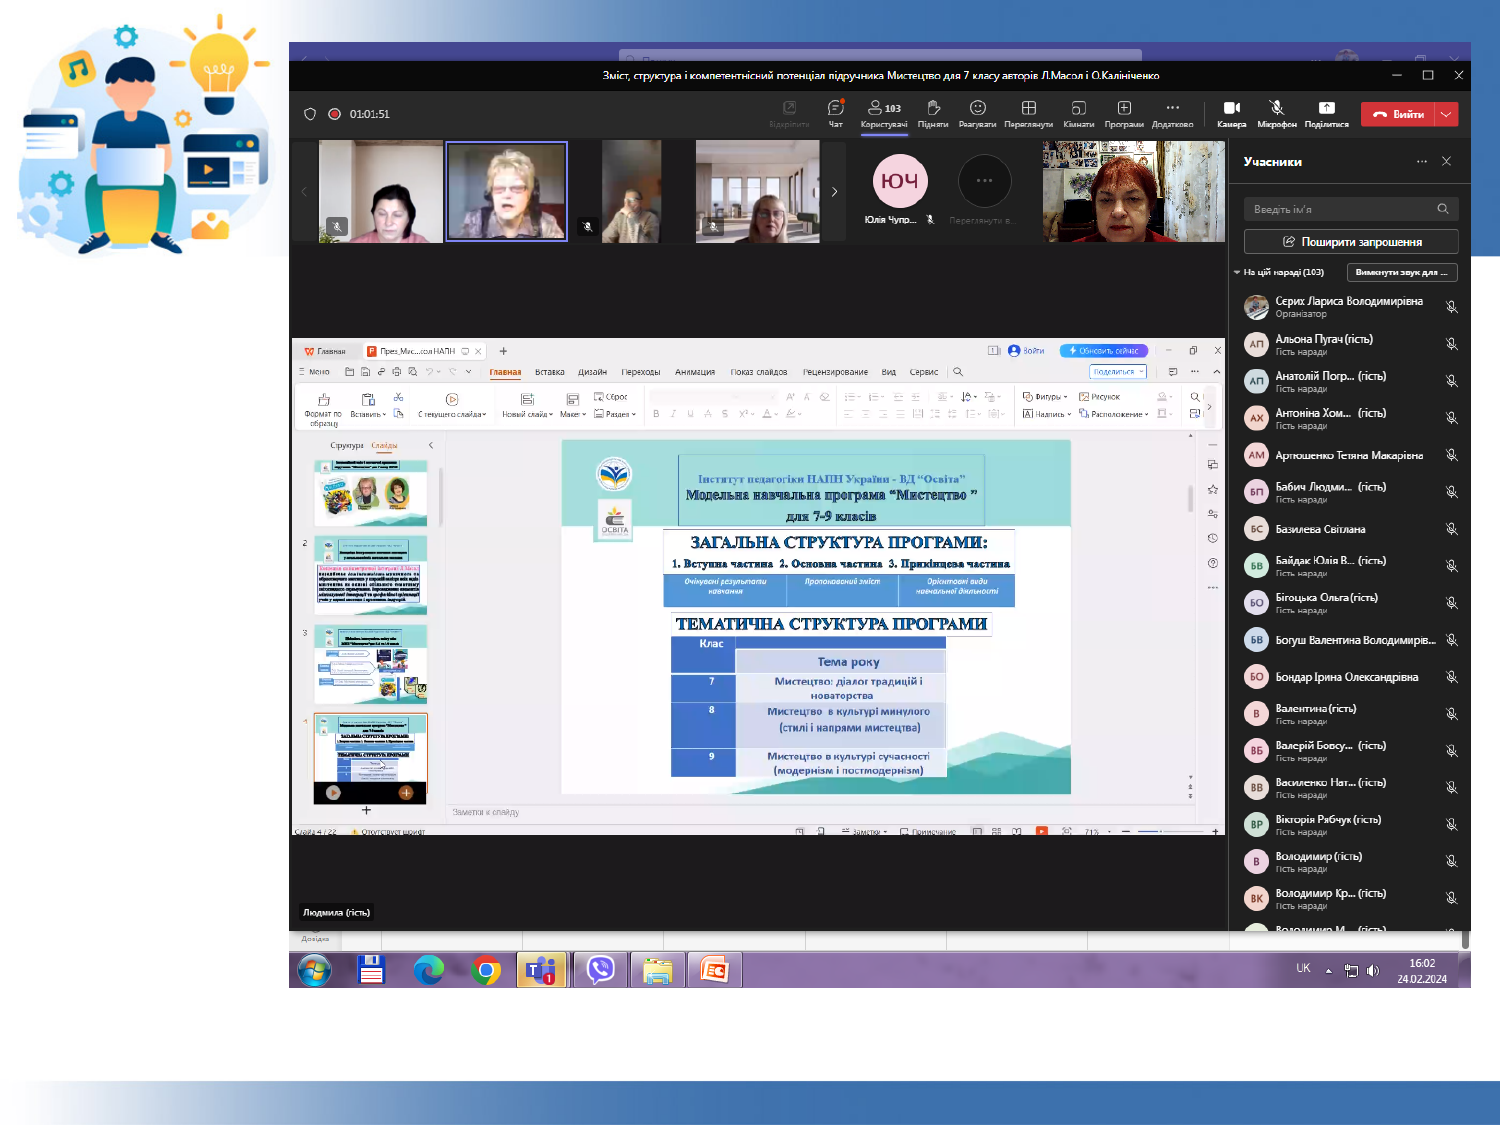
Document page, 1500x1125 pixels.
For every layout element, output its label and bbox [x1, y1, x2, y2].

list [288, 42, 1471, 988]
picture [0, 0, 1500, 1125]
